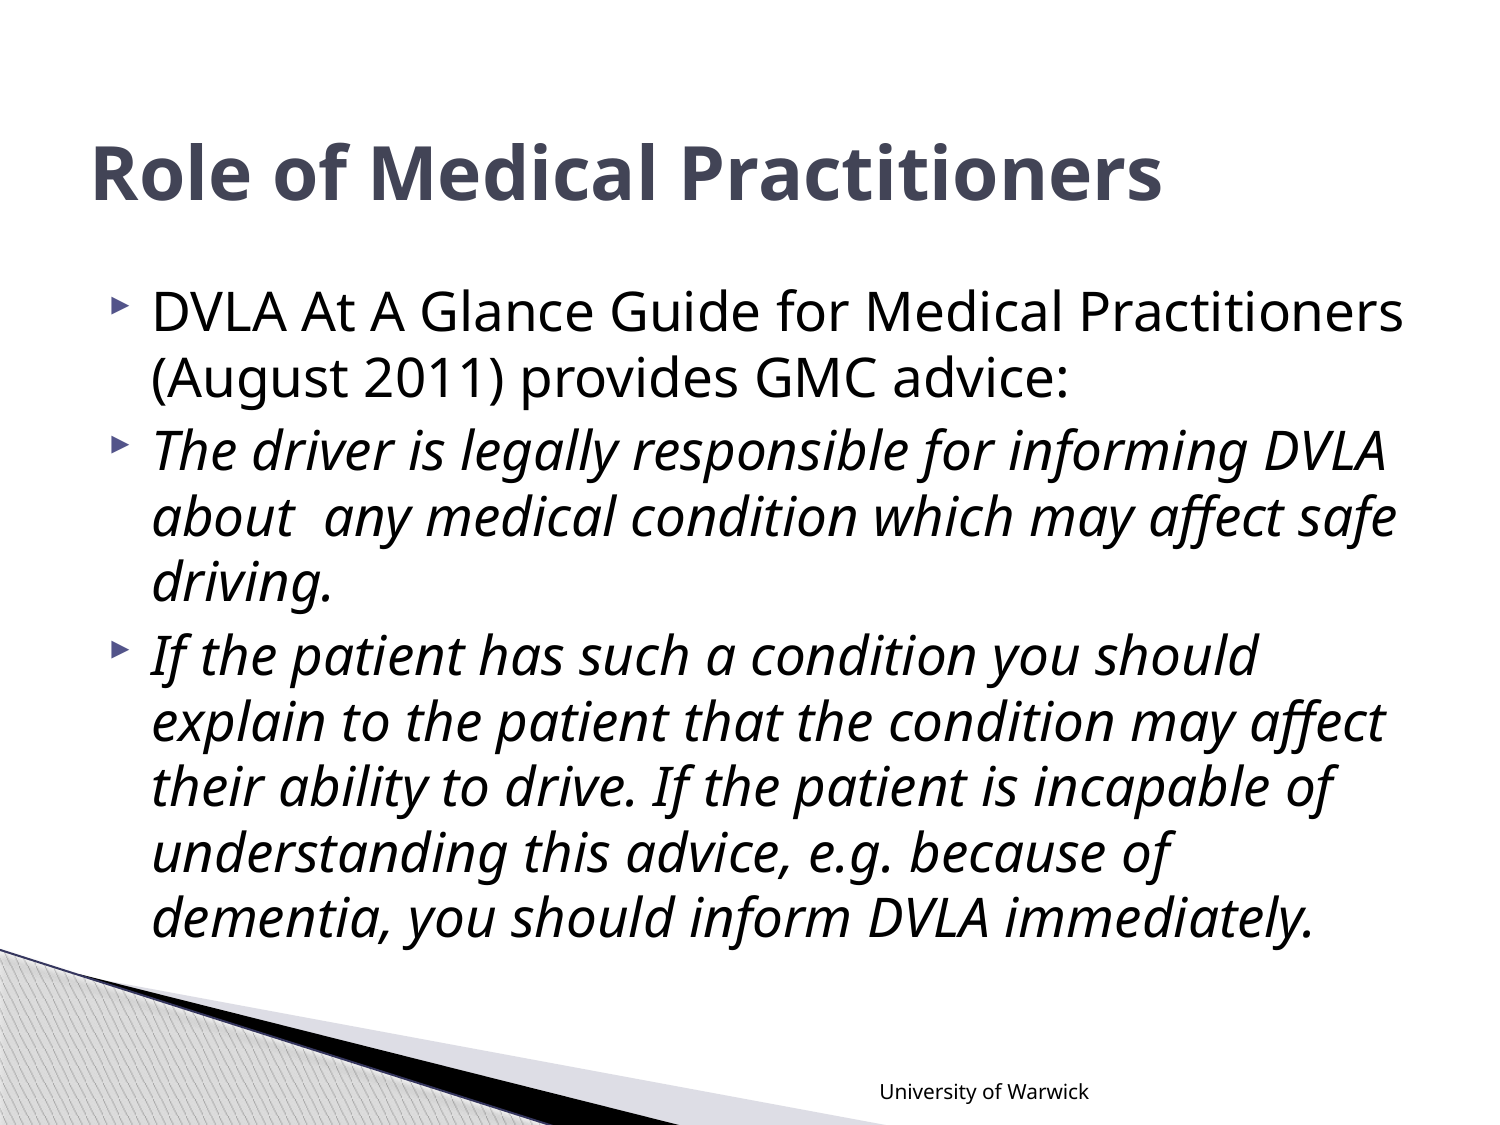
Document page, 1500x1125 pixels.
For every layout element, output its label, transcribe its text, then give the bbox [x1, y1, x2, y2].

title Role of Medical Practitioners [75, 70, 1425, 270]
list DVLA At A Glance Guide for Medical Practitioners (August 2011) provides GMC advice: The driver is legally responsible for informing DVLA about any medical condition which may affect safe driving. If the patient has such a condition you should explain to the patient that the condition may affect their ability to drive. If the patient is incapable of understanding this advice, e.g. because of dementia, you should inform DVLA immediately. [74, 269, 1426, 986]
footer University of Warwick [718, 1051, 1105, 1112]
